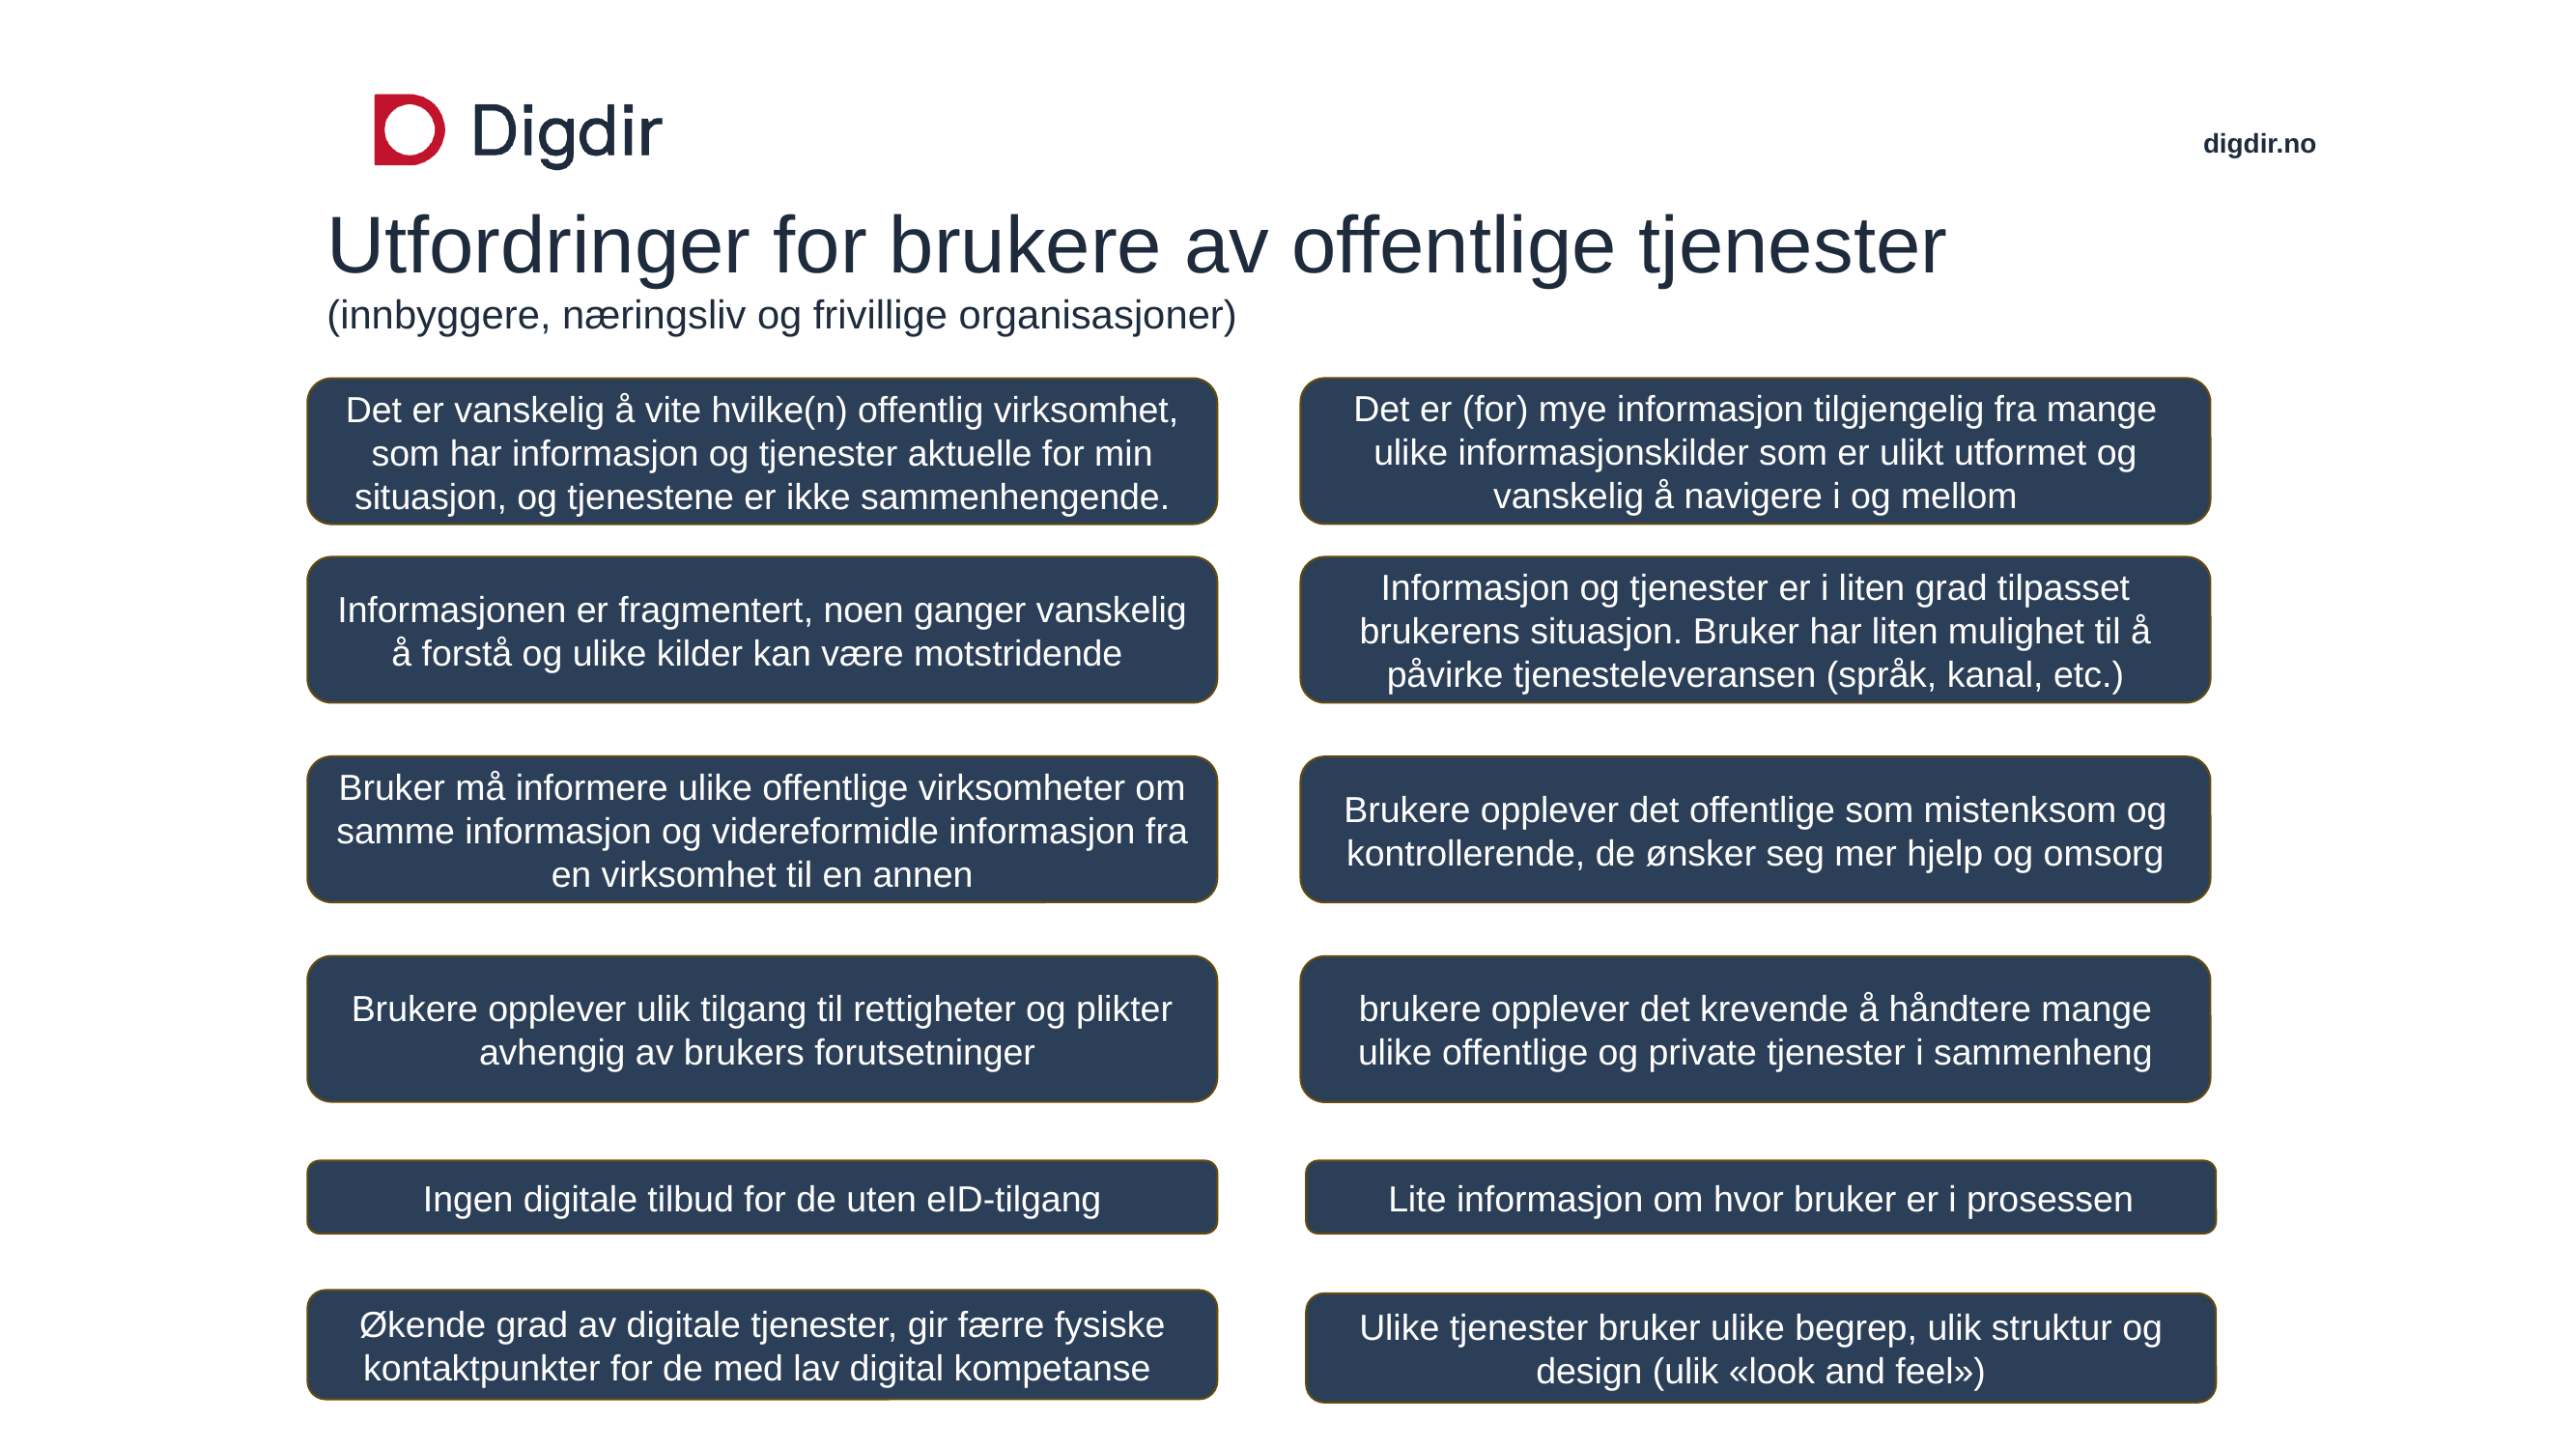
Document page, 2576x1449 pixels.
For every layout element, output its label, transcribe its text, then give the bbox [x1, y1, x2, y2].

text_box Ingen digitale tilbud for de uten eID-tilgang [306, 1159, 1219, 1235]
text_box Utfordringer for brukere av offentlige tjenester (innbyggere, næringsliv og frivillige organisasjoner) [307, 182, 2341, 347]
text_box Informasjon og tjenester er i liten grad tilpasset brukerens situasjon. Bruker har liten mulighet til å påvirke tjenesteleveransen (språk, kanal, etc.) [1299, 555, 2212, 704]
text_box Bruker må informere ulike offentlige virksomheter om samme informasjon og videreformidle informasjon fra en virksomhet til en annen [306, 754, 1219, 904]
text_box Økende grad av digitale tjenester, gir færre fysiske kontaktpunkter for de med lav digital kompetanse [306, 1289, 1219, 1401]
text_box Det er vanskelig å vite hvilke(n) offentlig virksomhet, som har informasjon og tjenester aktuelle for min situasjon, og tjenestene er ikke sammenhengende. [306, 377, 1219, 526]
text_box Informasjonen er fragmentert, noen ganger vanskelig å forstå og ulike kilder kan være motstridende [306, 555, 1219, 704]
text_box Ulike tjenester bruker ulike begrep, ulik struktur og design (ulik «look and feel») [1305, 1292, 2218, 1404]
text_box Det er (for) mye informasjon tilgjengelig fra mange ulike informasjonskilder som er ulikt utformet og vanskelig å navigere i og mellom [1299, 377, 2212, 526]
text_box Brukere opplever det offentlige som mistenksom og kontrollerende, de ønsker seg mer hjelp og omsorg [1299, 755, 2212, 904]
text_box brukere opplever det krevende å håndtere mange ulike offentlige og private tjenester i sammenheng [1299, 954, 2212, 1103]
text_box Lite informasjon om hvor bruker er i prosessen [1305, 1159, 2218, 1235]
picture [354, 73, 682, 182]
text_box Brukere opplever ulik tilgang til rettigheter og plikter avhengig av brukers forutsetninger [306, 954, 1219, 1103]
